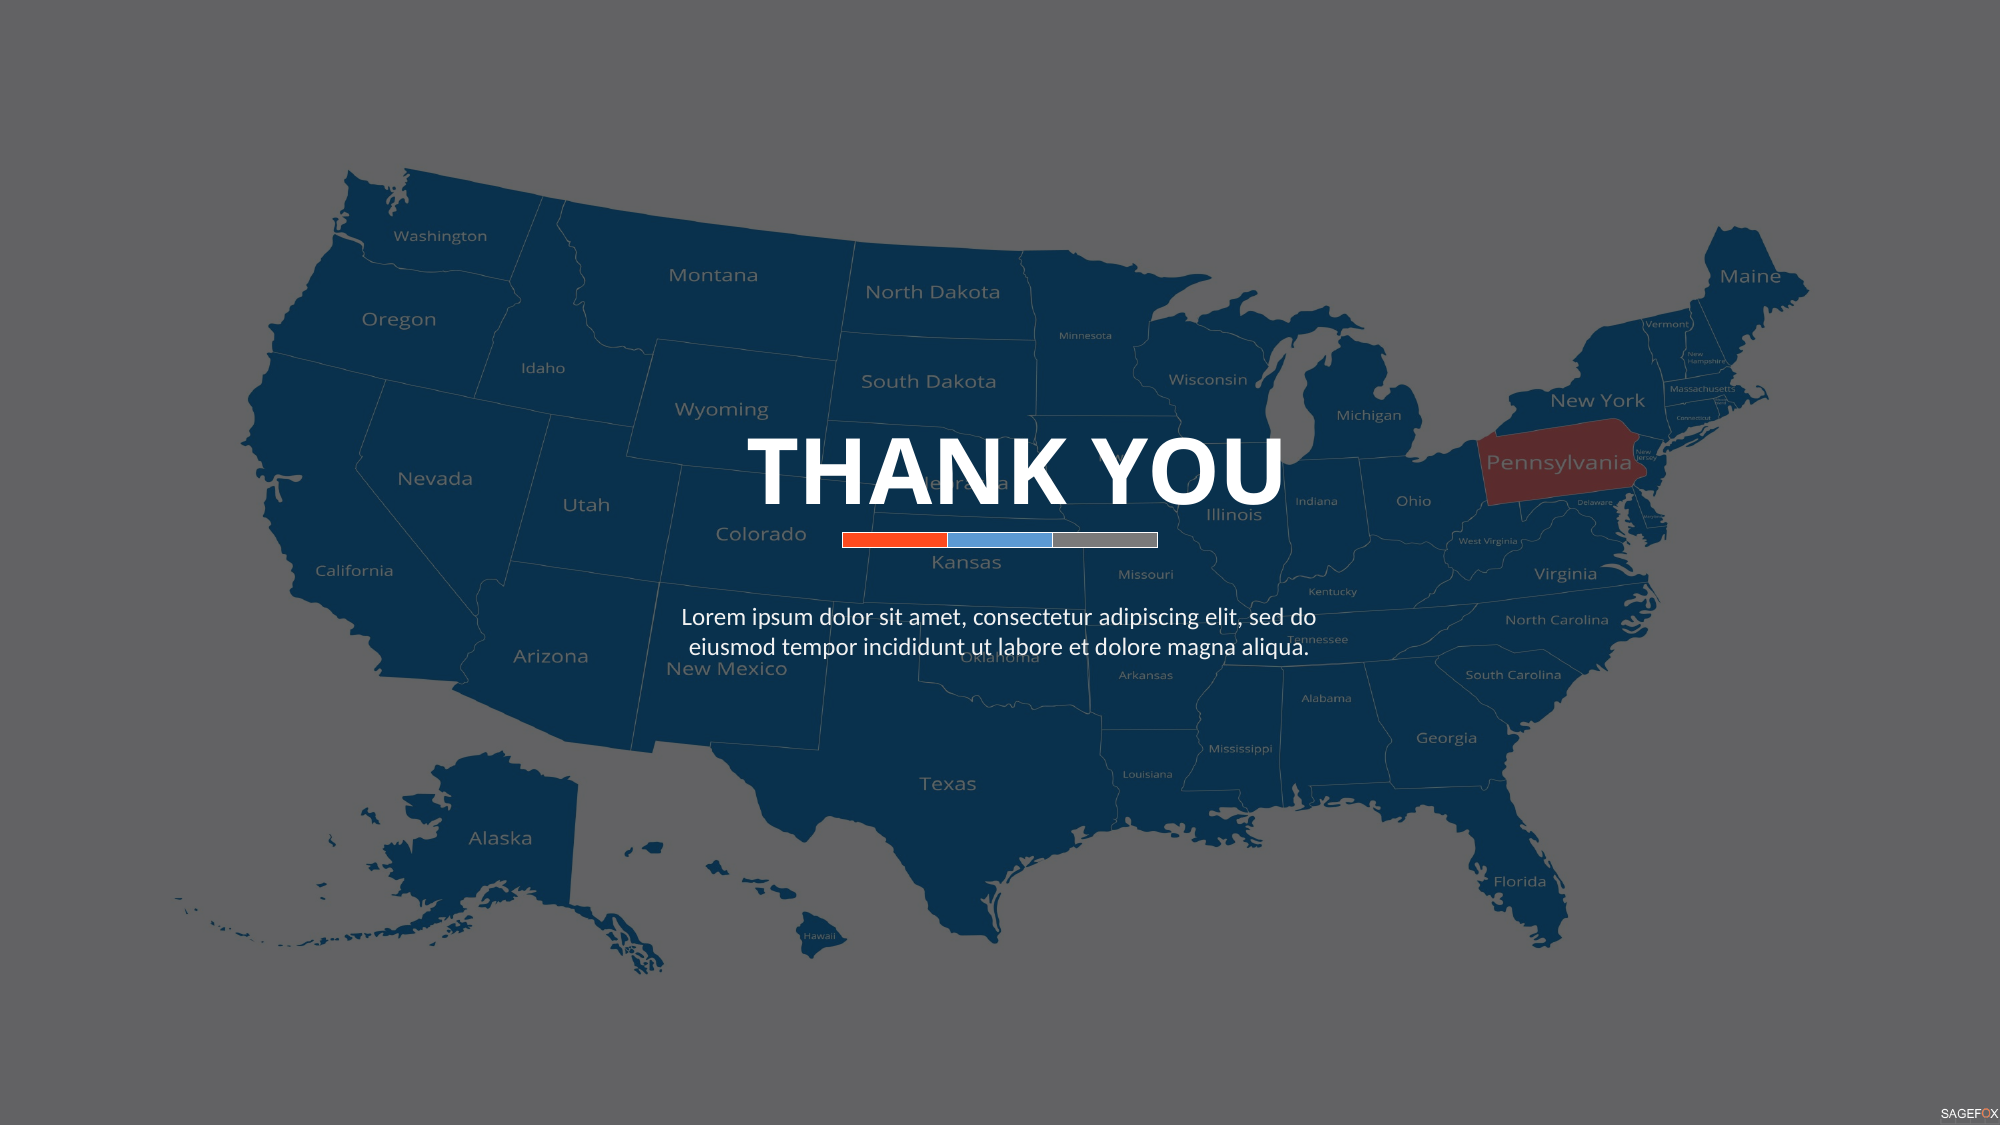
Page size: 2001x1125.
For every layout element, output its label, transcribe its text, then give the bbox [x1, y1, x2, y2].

text_box Lorem ipsum dolor sit amet, consectetur adipiscing elit, sed do eiusmod tempor incididunt ut labore et dolore magna aliqua. [660, 593, 1340, 668]
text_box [842, 532, 1158, 548]
picture [1940, 0, 2001, 1125]
text_box THANK YOU [565, 405, 1470, 531]
